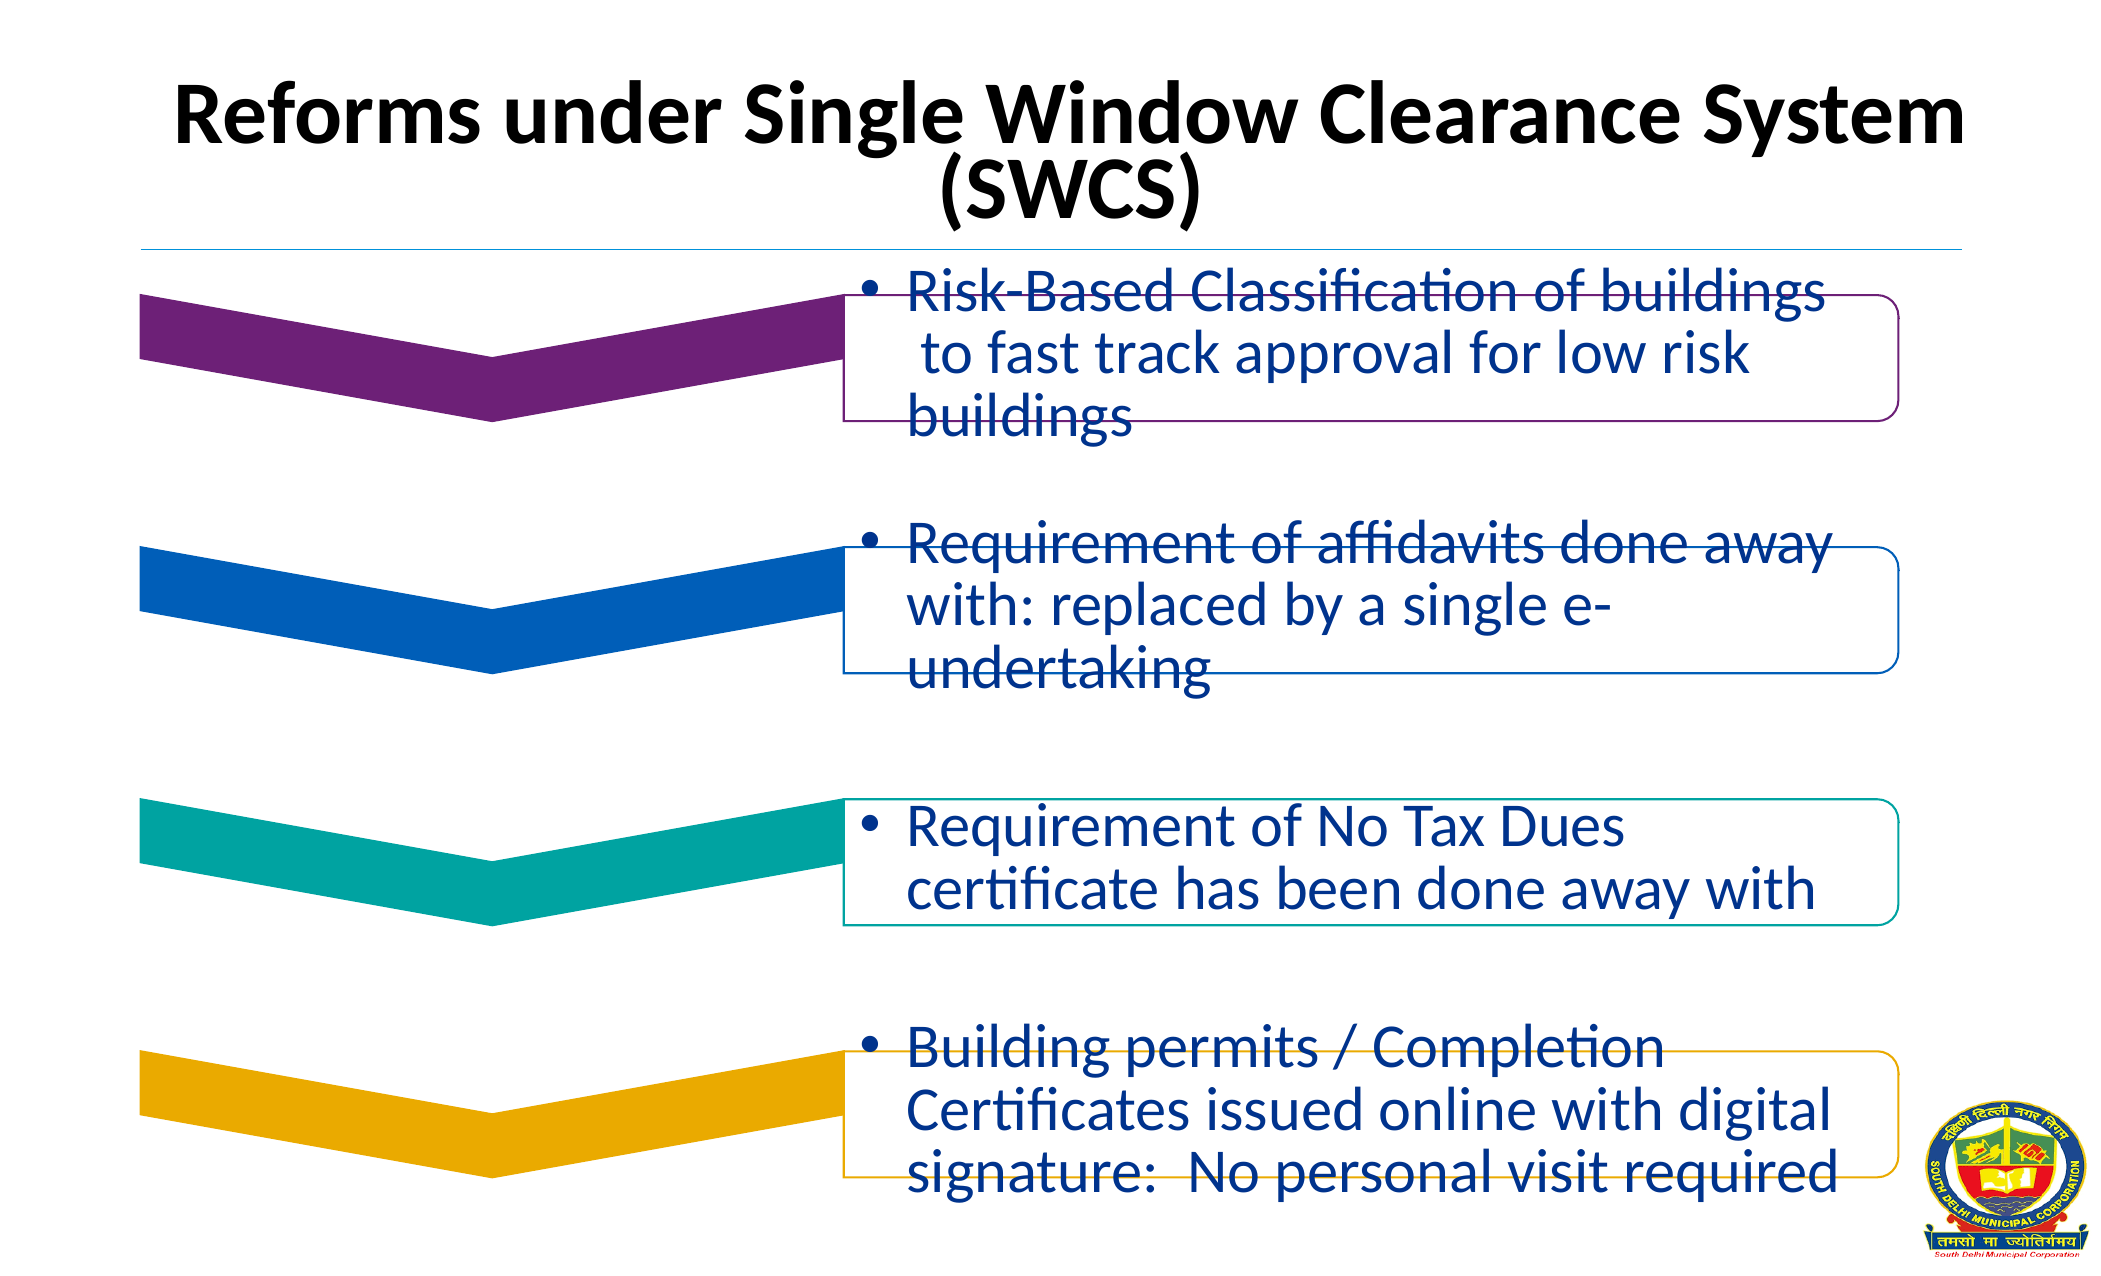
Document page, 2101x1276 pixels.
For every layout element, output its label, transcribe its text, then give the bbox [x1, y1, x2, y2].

picture [1911, 1095, 2101, 1262]
text_box Reforms under Single Window Clearance System (SWCS) [73, 67, 2070, 250]
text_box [140, 295, 1899, 1178]
